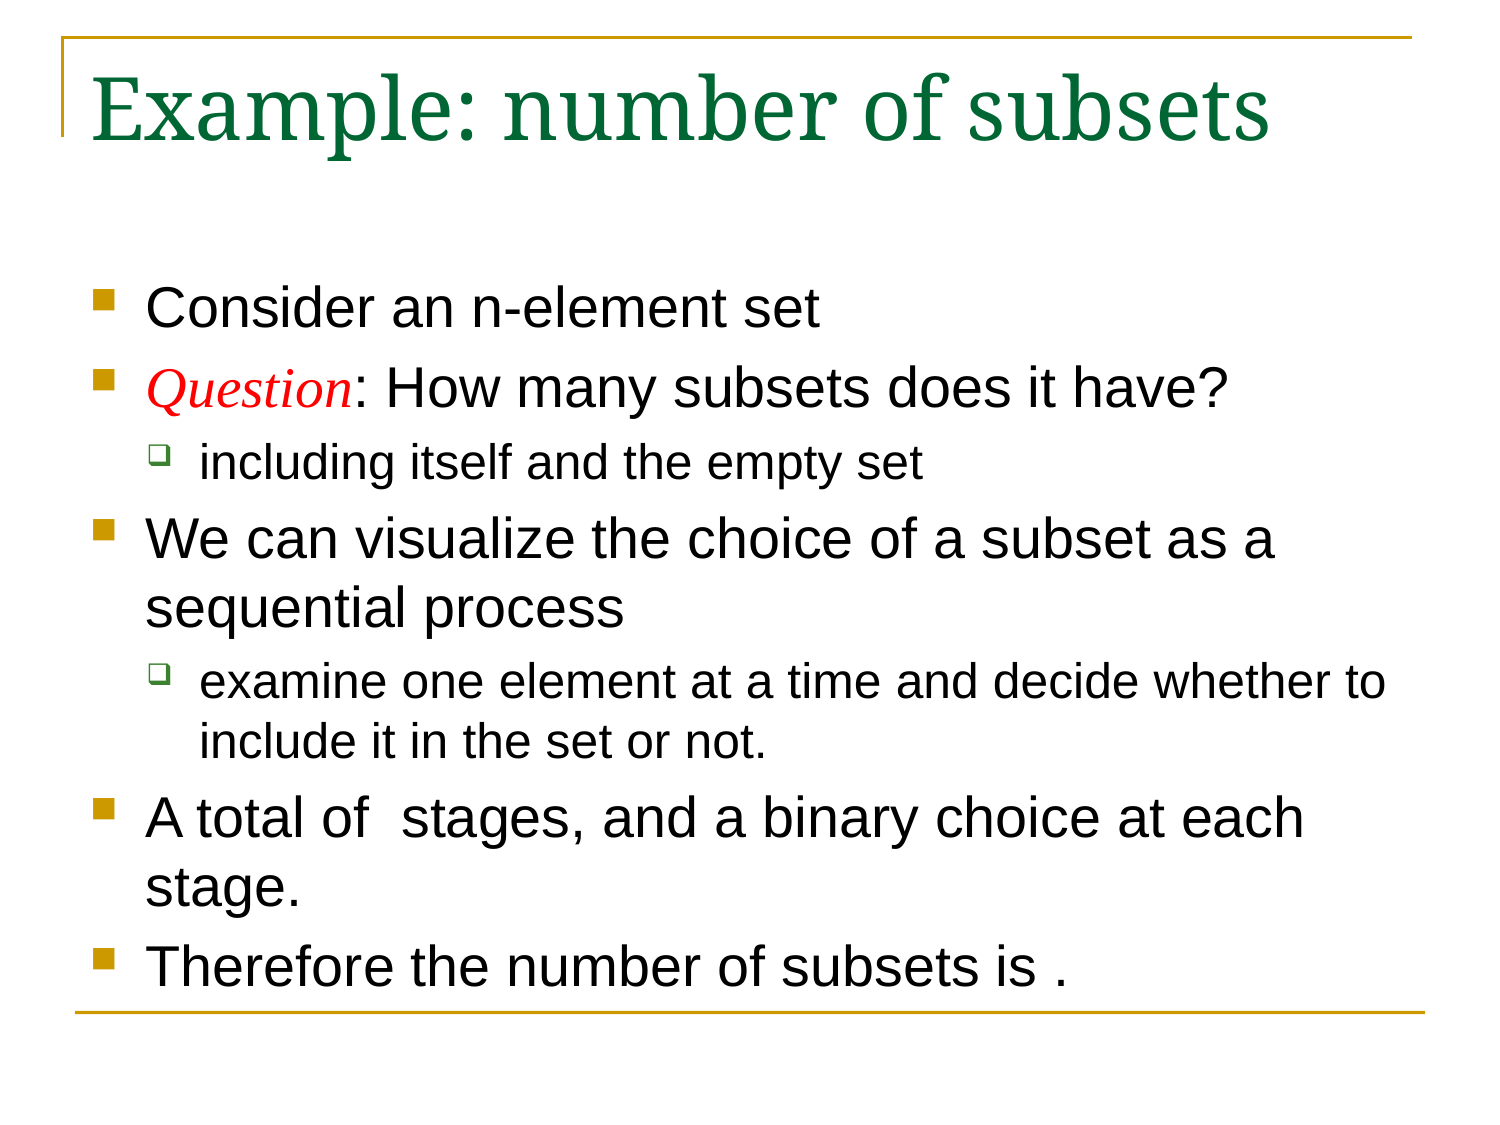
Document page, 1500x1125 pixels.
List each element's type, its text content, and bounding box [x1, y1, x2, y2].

title Example: number of subsets [75, 45, 1425, 233]
